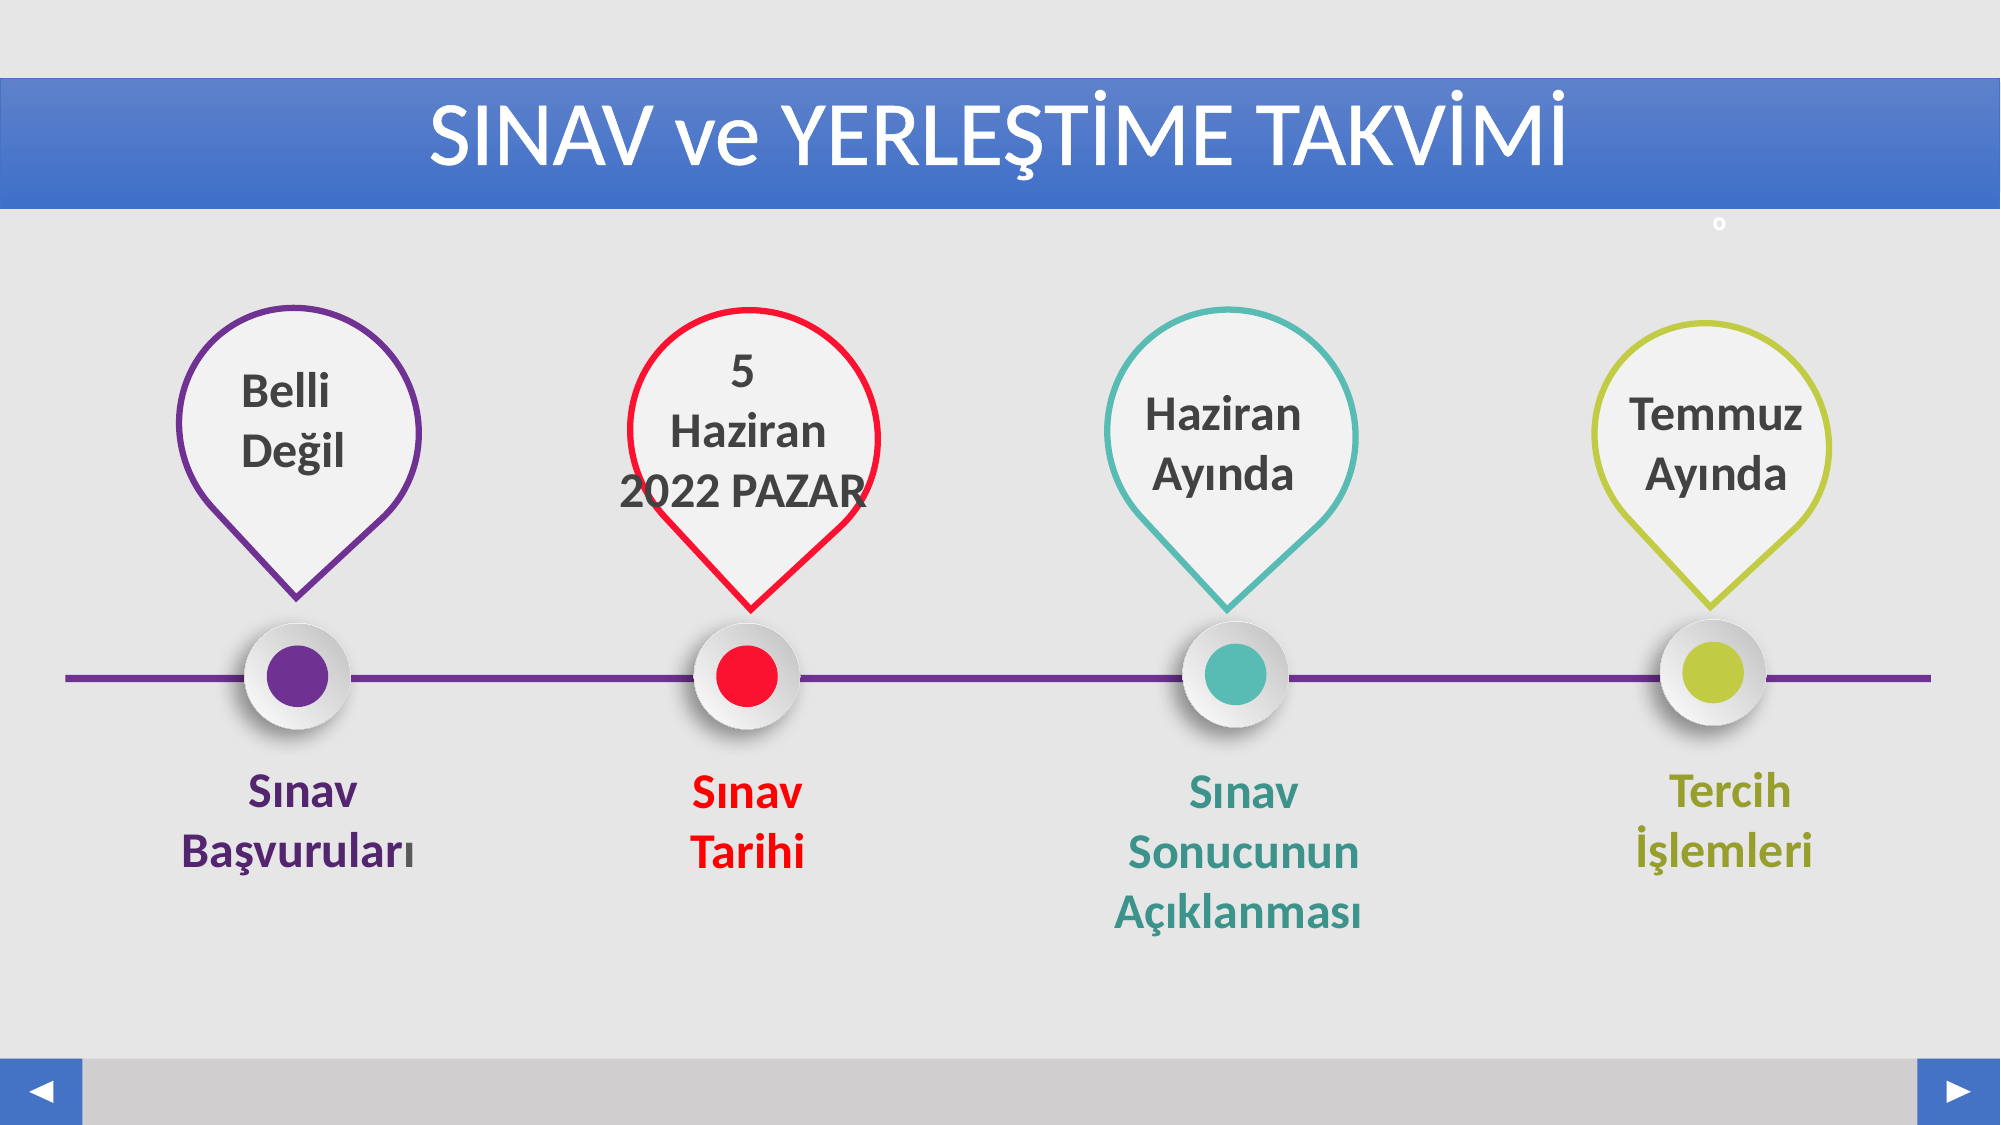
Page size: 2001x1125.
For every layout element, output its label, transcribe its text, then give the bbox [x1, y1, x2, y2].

text_box [805, 674, 1160, 683]
text_box Tercih İşlemleri [1614, 750, 1847, 885]
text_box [693, 623, 801, 730]
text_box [1660, 619, 1767, 726]
text_box Sınav Tarihi [622, 750, 875, 886]
text_box [1292, 674, 1638, 683]
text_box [181, 305, 417, 551]
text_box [603, 307, 895, 561]
title SINAV ve YERLEŞTİME TAKVİMİ [0, 78, 2000, 209]
text_box [355, 674, 672, 683]
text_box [1597, 319, 1826, 562]
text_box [244, 623, 351, 730]
text_box [64, 674, 222, 683]
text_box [1182, 621, 1289, 728]
text_box Sınav Sonucunun Açıklanması [1082, 750, 1407, 946]
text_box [1108, 308, 1354, 571]
text_box Sınav Başvuruları [161, 750, 446, 885]
text_box [1771, 674, 1932, 683]
